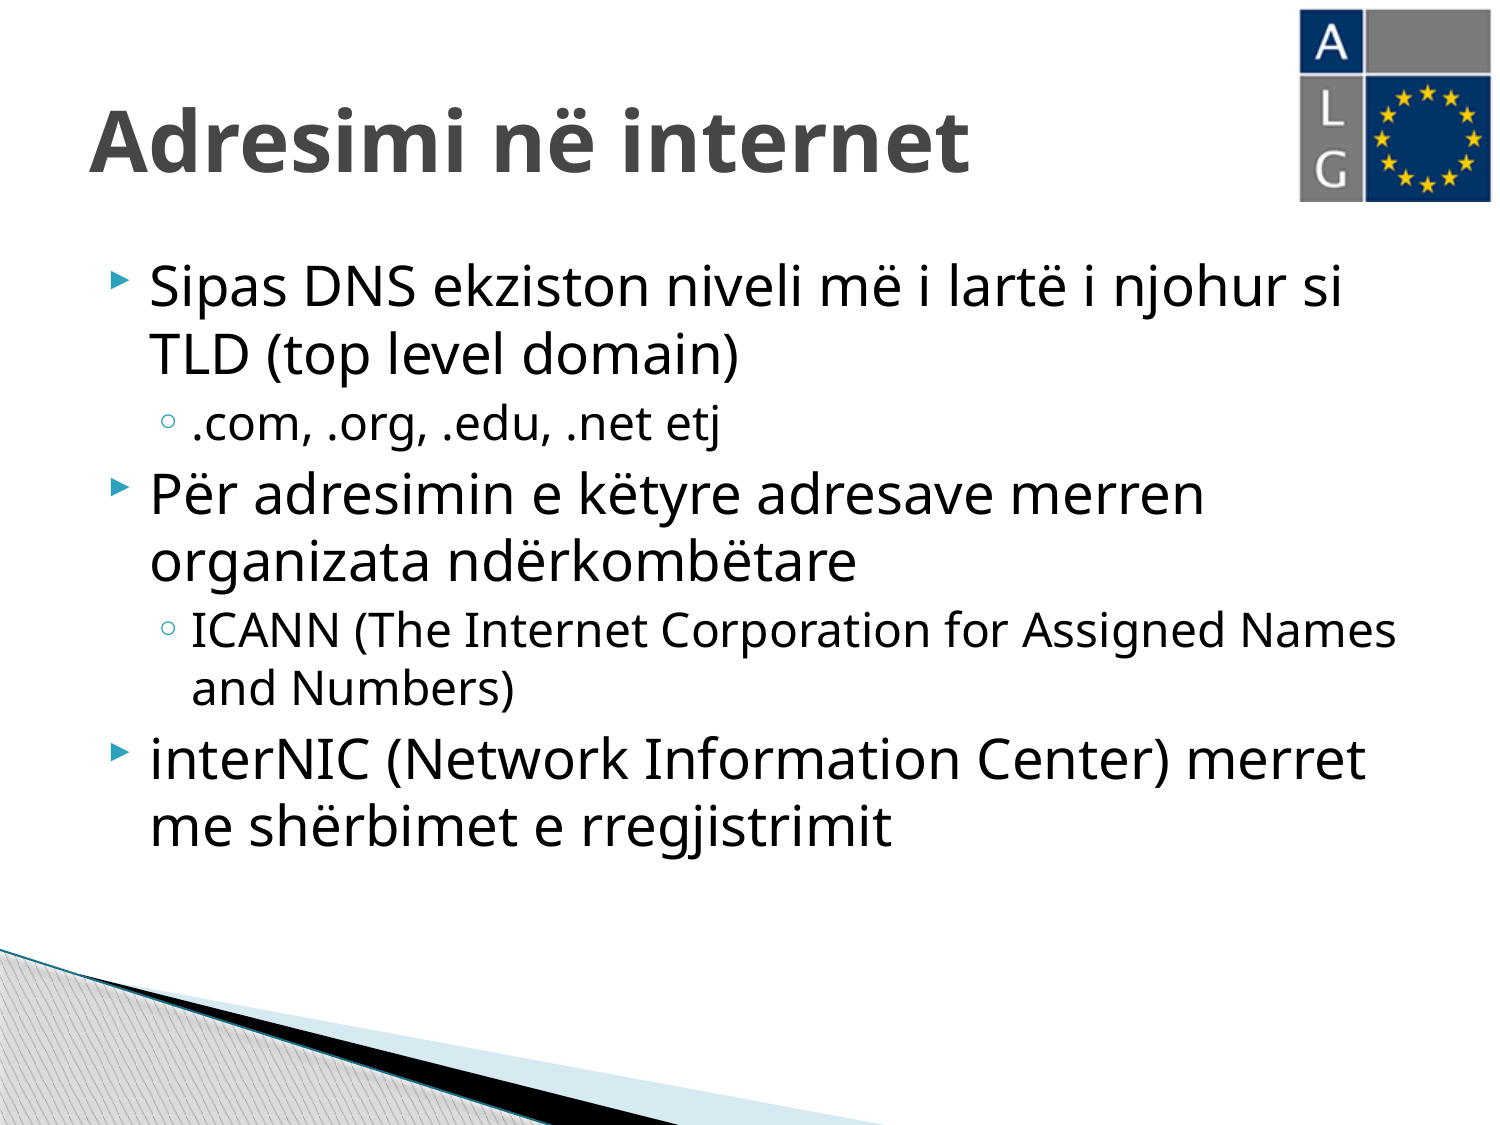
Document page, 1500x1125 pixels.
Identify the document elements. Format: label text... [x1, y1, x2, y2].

title Adresimi në internet [75, 45, 1425, 233]
picture [1291, 0, 1500, 202]
list Sipas DNS ekziston niveli më i lartë i njohur si TLD (top level domain) .com, .org, .edu, .net etj Për adresimin e këtyre adresave merren organizata ndërkombëtare ICANN (The Internet Corporation for Assigned Names and Numbers) interNIC (Network Information Center) merret me shërbimet e rregjistrimit [75, 243, 1425, 986]
